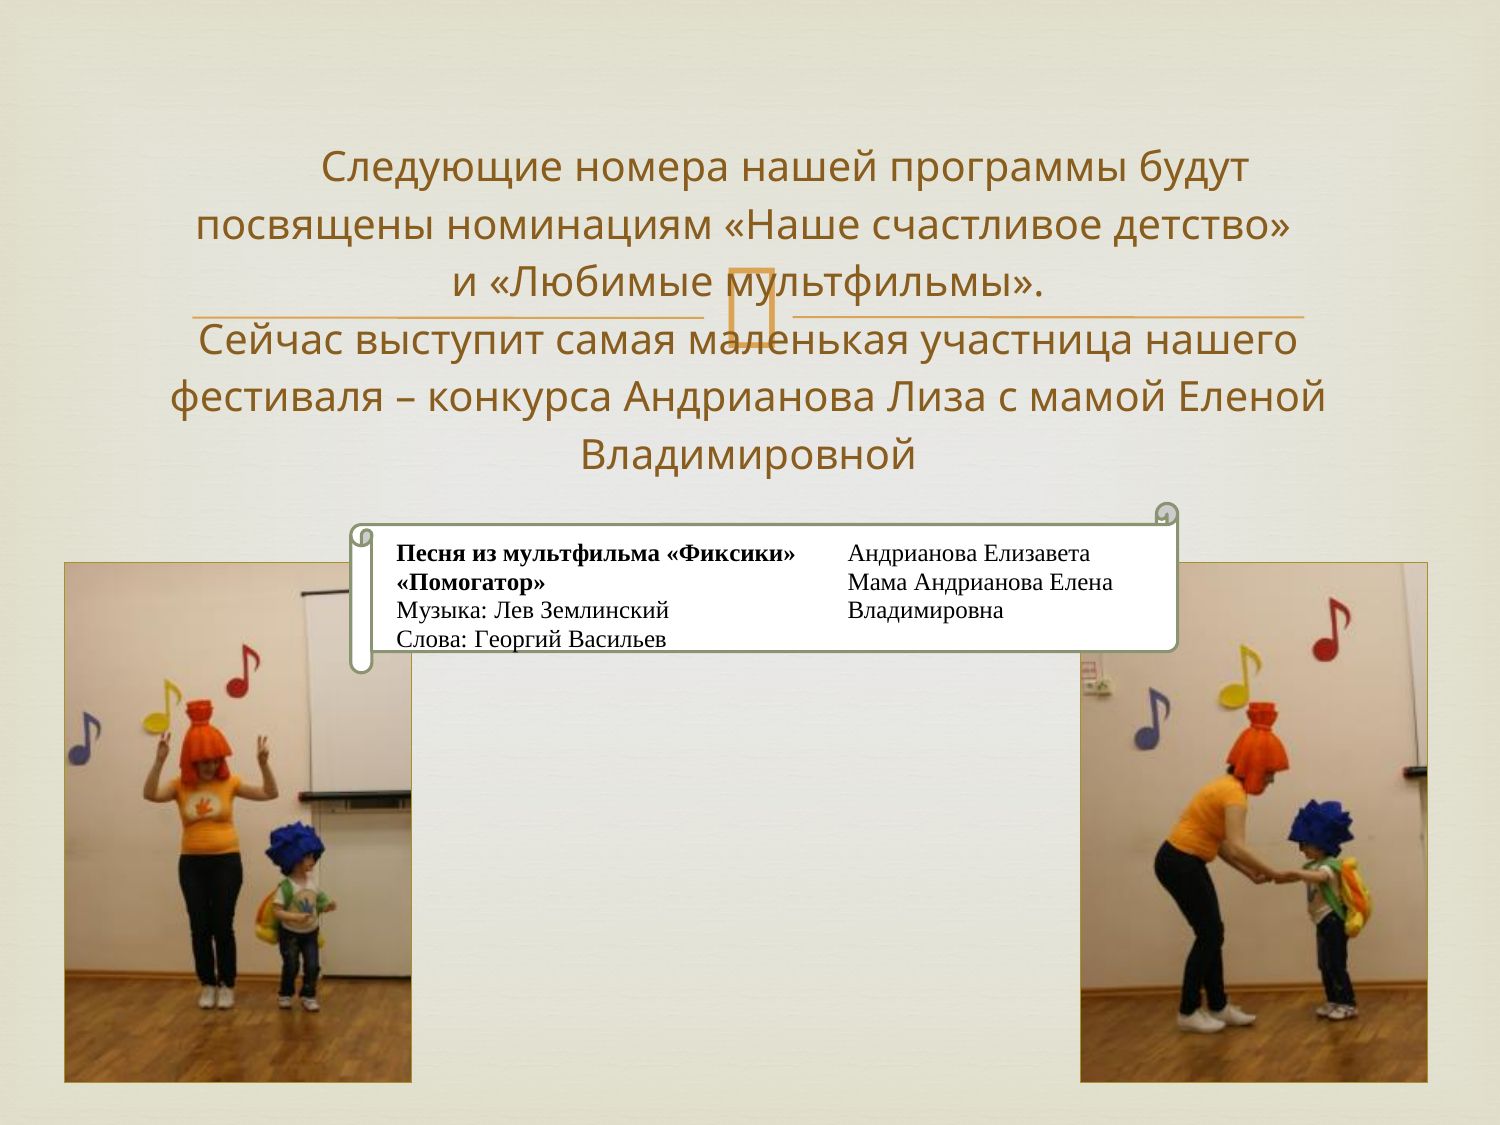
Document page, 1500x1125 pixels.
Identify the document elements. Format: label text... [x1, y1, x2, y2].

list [1080, 561, 1429, 1084]
text_box [349, 501, 1180, 560]
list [64, 561, 413, 1084]
title Следующие номера нашей программы будут посвящены номинациям «Наше счастливое детство» и «Любимые мультфильмы». Сейчас выступит самая маленькая участница нашего фестиваля – конкурса Андрианова Лиза с мамой Еленой Владимировной [112, 243, 1385, 417]
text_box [383, 538, 1382, 708]
